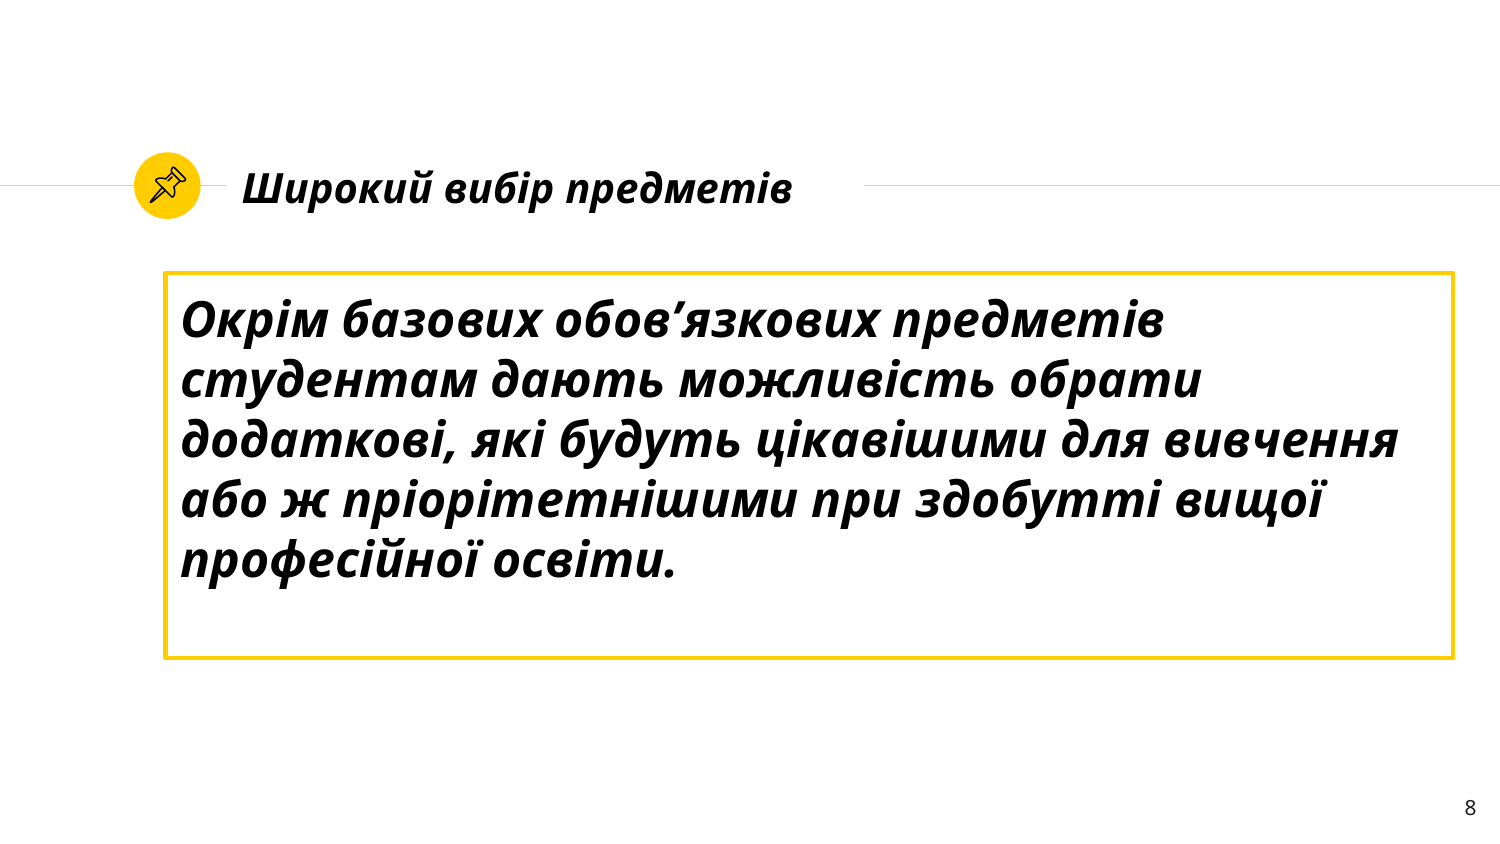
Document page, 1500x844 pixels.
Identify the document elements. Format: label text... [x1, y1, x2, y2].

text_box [150, 166, 186, 203]
slide_number 8 [1401, 779, 1492, 844]
list Окрім базових обов’язкових предметів студентам дають можливість обрати додаткові, які будуть цікавішими для вивчення або ж пріорітетнішими при здобутті вищої професійної освіти. [163, 271, 1455, 660]
title Широкий вибір предметів [226, 151, 863, 223]
